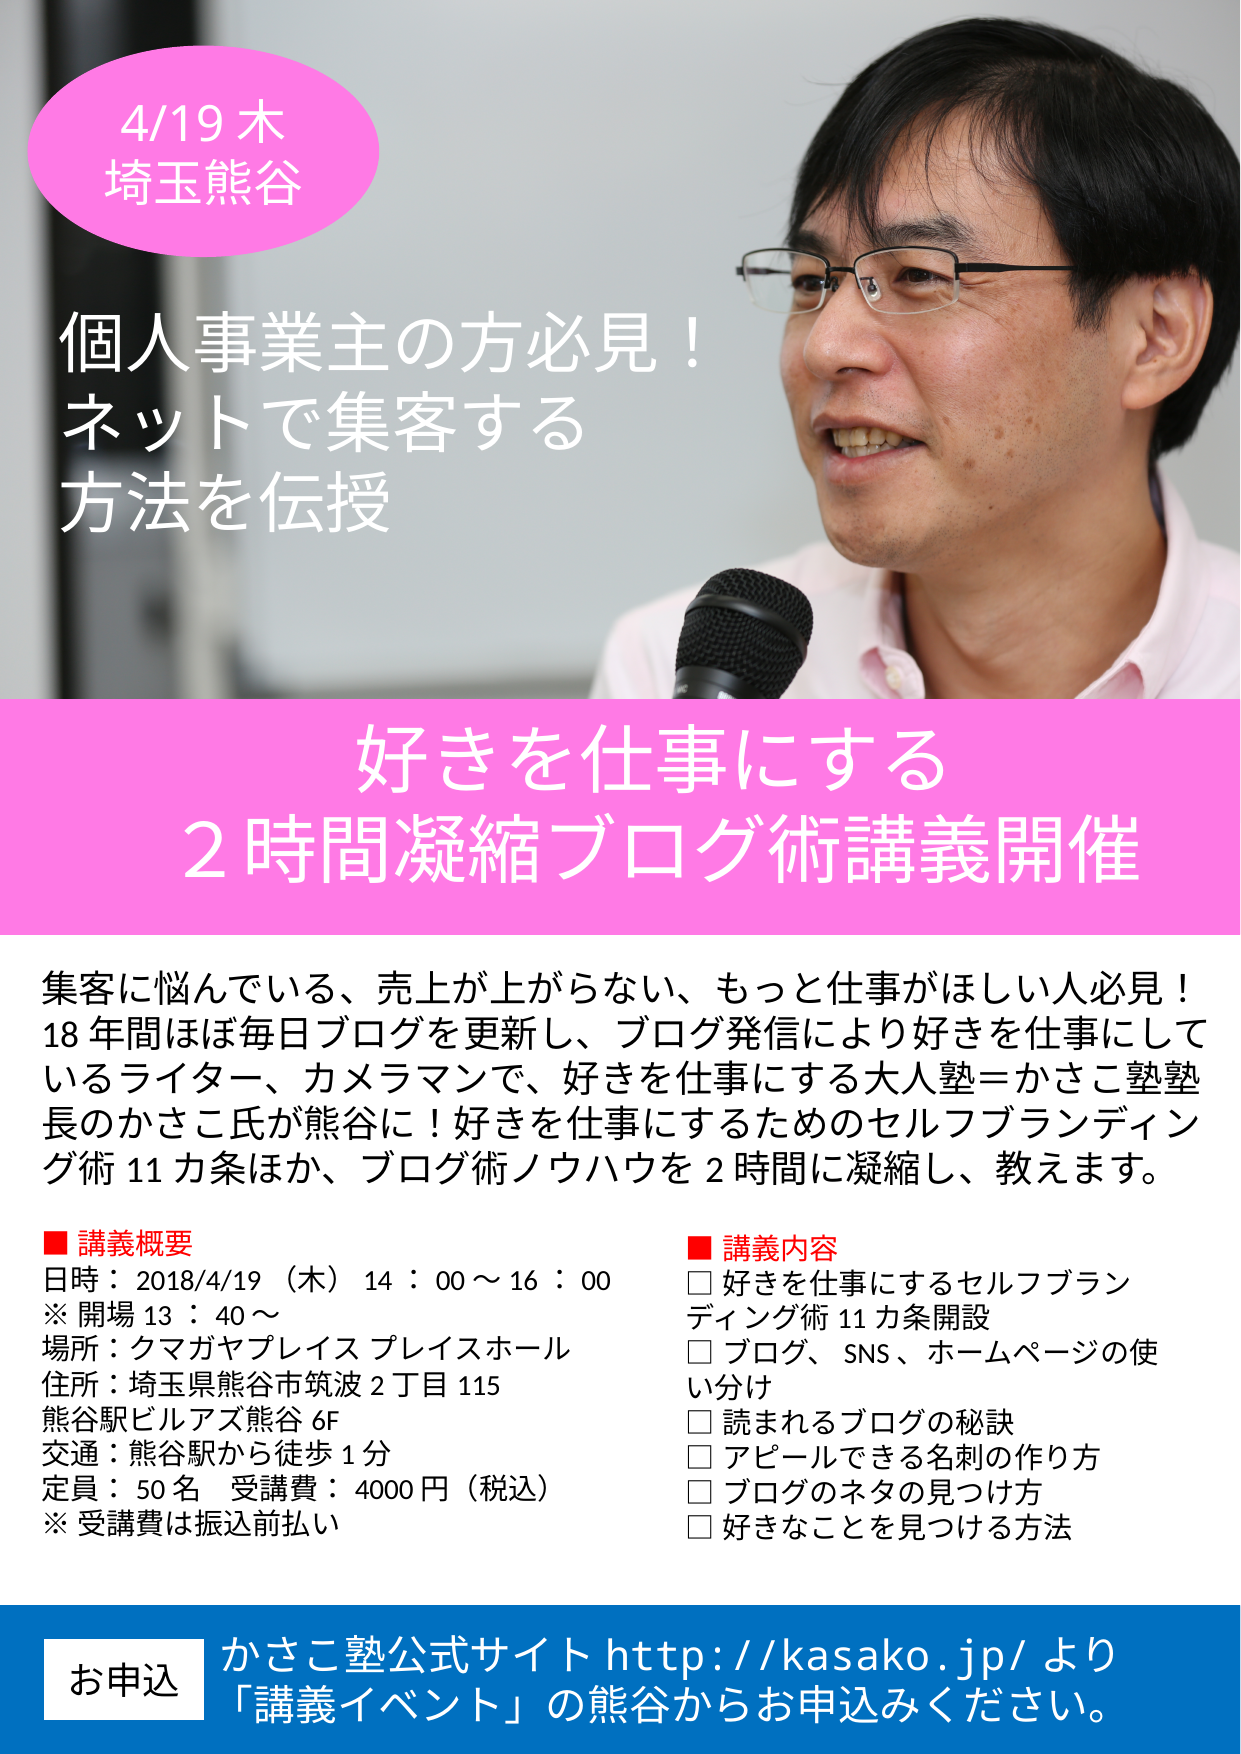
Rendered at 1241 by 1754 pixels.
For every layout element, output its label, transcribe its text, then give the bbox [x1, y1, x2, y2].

text_box ■講義概要 日時：2018/4/19（木）14：00～16：00 ※開場13：40～ 場所：クマガヤプレイス プレイスホール 住所：埼玉県熊谷市筑波2丁目115 熊谷駅ビルアズ熊谷6F 交通：熊谷駅から徒歩1分 定員：50名 受講費：4000円（税込） ※受講費は振込前払い [26, 1218, 648, 1548]
text_box 好きを仕事にする ２時間凝縮ブログ術講義開催 [152, 823, 1158, 901]
picture [0, 0, 1241, 823]
text_box お申込 [44, 1639, 204, 1720]
text_box ■講義内容 □好きを仕事にするセルフブランディング術11カ条開設 □ブログ、SNS、ホームページの使い分け □読まれるブログの秘訣 □アピールできる名刺の作り方 □ブログのネタの見つけ方 □好きなことを見つける方法 [671, 1222, 1199, 1552]
text_box かさこ塾公式サイトhttp://kasako.jp/より 「講義イベント」の熊谷からお申込みください。 [177, 1621, 1165, 1737]
text_box [0, 823, 1241, 935]
text_box [0, 1605, 1241, 1754]
text_box 集客に悩んでいる、売上が上がらない、もっと仕事がほしい人必見！18年間ほぼ毎日ブログを更新し、ブログ発信により好きを仕事にしているライター、カメラマンで、好きを仕事にする大人塾＝かさこ塾塾長のかさこ氏が熊谷に！好きを仕事にするためのセルフブランディング術11カ条ほか、ブログ術ノウハウを2時間に凝縮し、教えます。 [26, 957, 1229, 1198]
